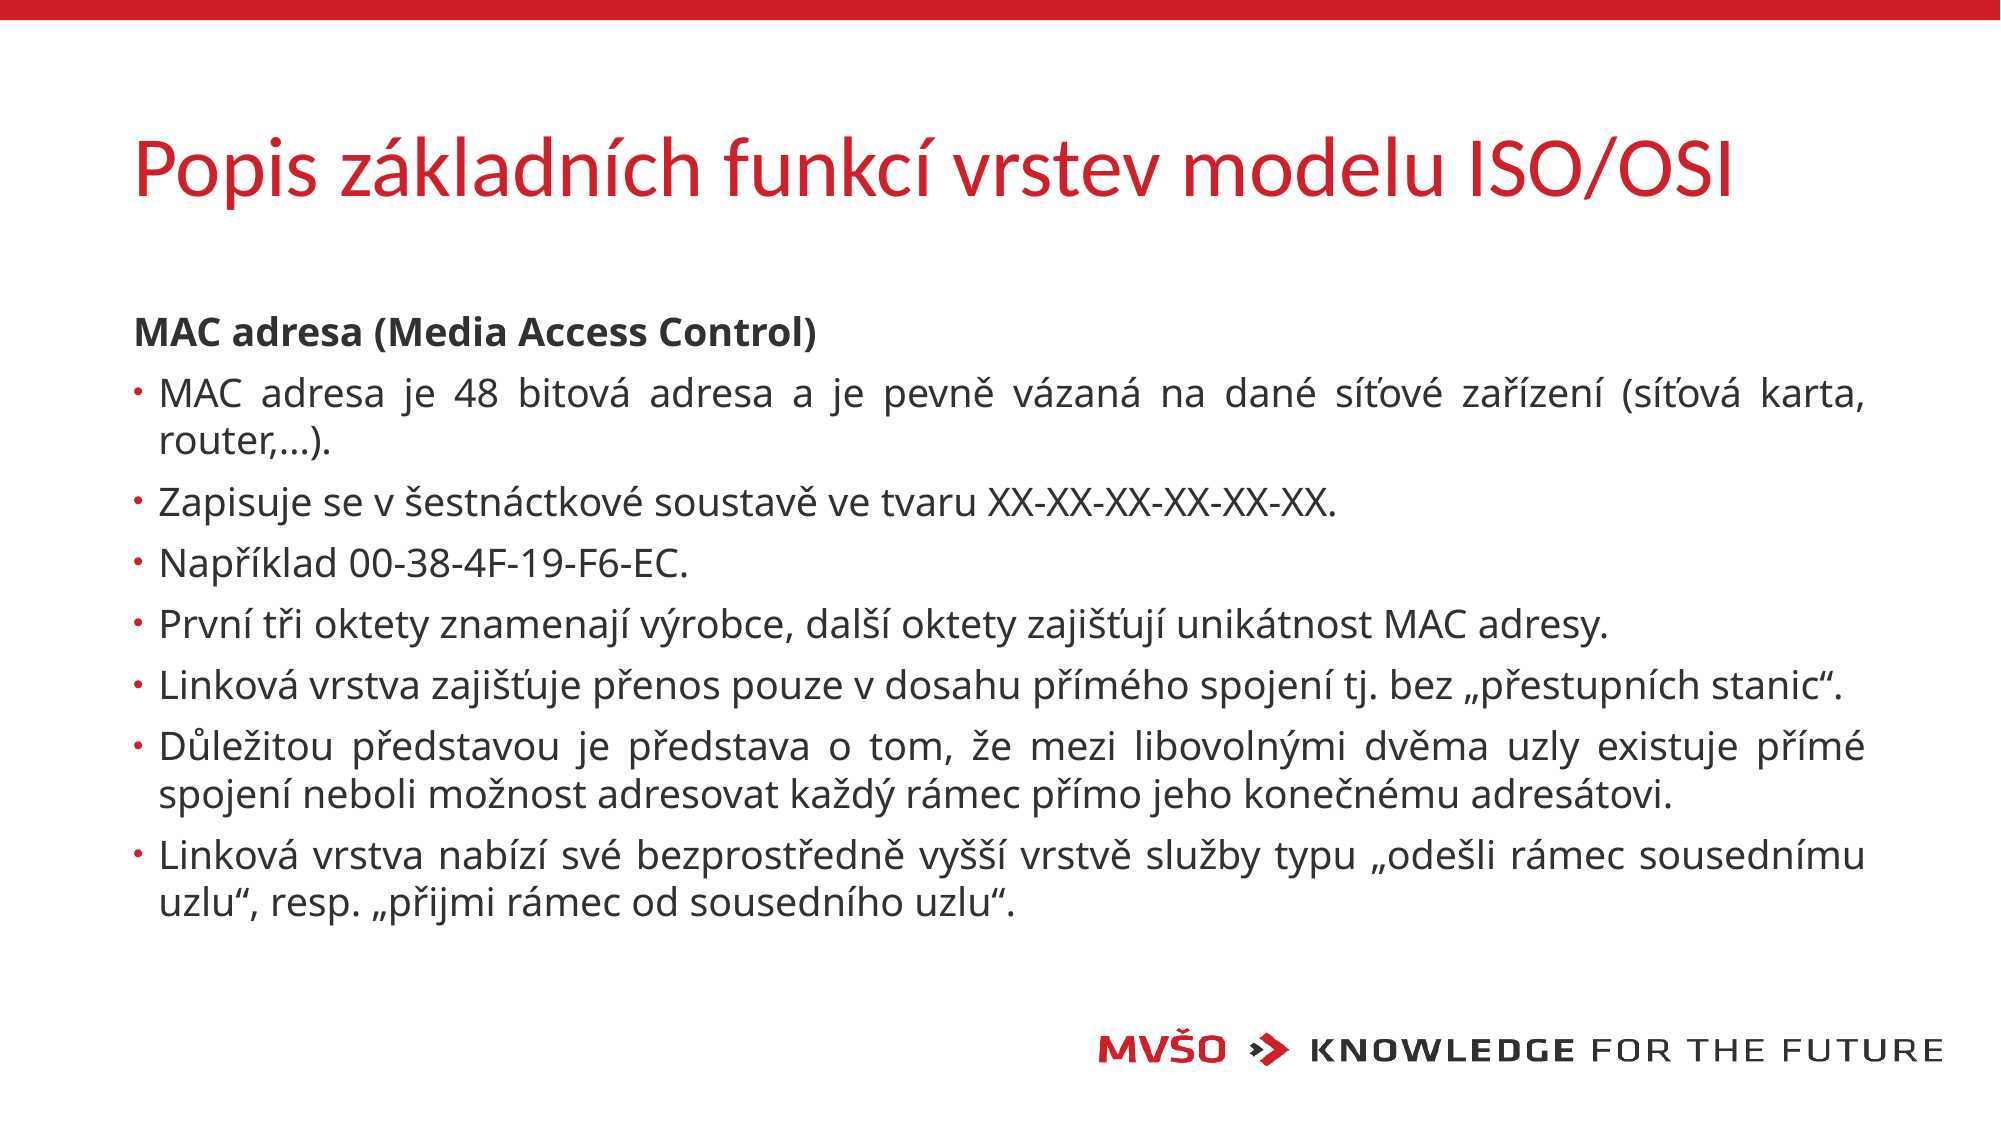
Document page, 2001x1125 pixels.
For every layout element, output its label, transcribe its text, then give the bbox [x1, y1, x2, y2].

title Popis základních funkcí vrstev modelu ISO/OSI [118, 59, 1882, 278]
picture [1099, 1028, 1942, 1066]
list MAC adresa (Media Access Control) MAC adresa je 48 bitová adresa a je pevně vázaná na dané síťové zařízení (síťová karta, router,…). Zapisuje se v šestnáctkové soustavě ve tvaru XX-XX-XX-XX-XX-XX. Například 00-38-4F-19-F6-EC. První tři oktety znamenají výrobce, další oktety zajišťují unikátnost MAC adresy. Linková vrstva zajišťuje přenos pouze v dosahu přímého spojení tj. bez „přestupních stanic“. Důležitou představou je představa o tom, že mezi libovolnými dvěma uzly existuje přímé spojení neboli možnost adresovat každý rámec přímo jeho konečnému adresátovi. Linková vrstva nabízí své bezprostředně vyšší vrstvě služby typu „odešli rámec sousednímu uzlu“, resp. „přijmi rámec od sousedního uzlu“. [118, 299, 1882, 969]
